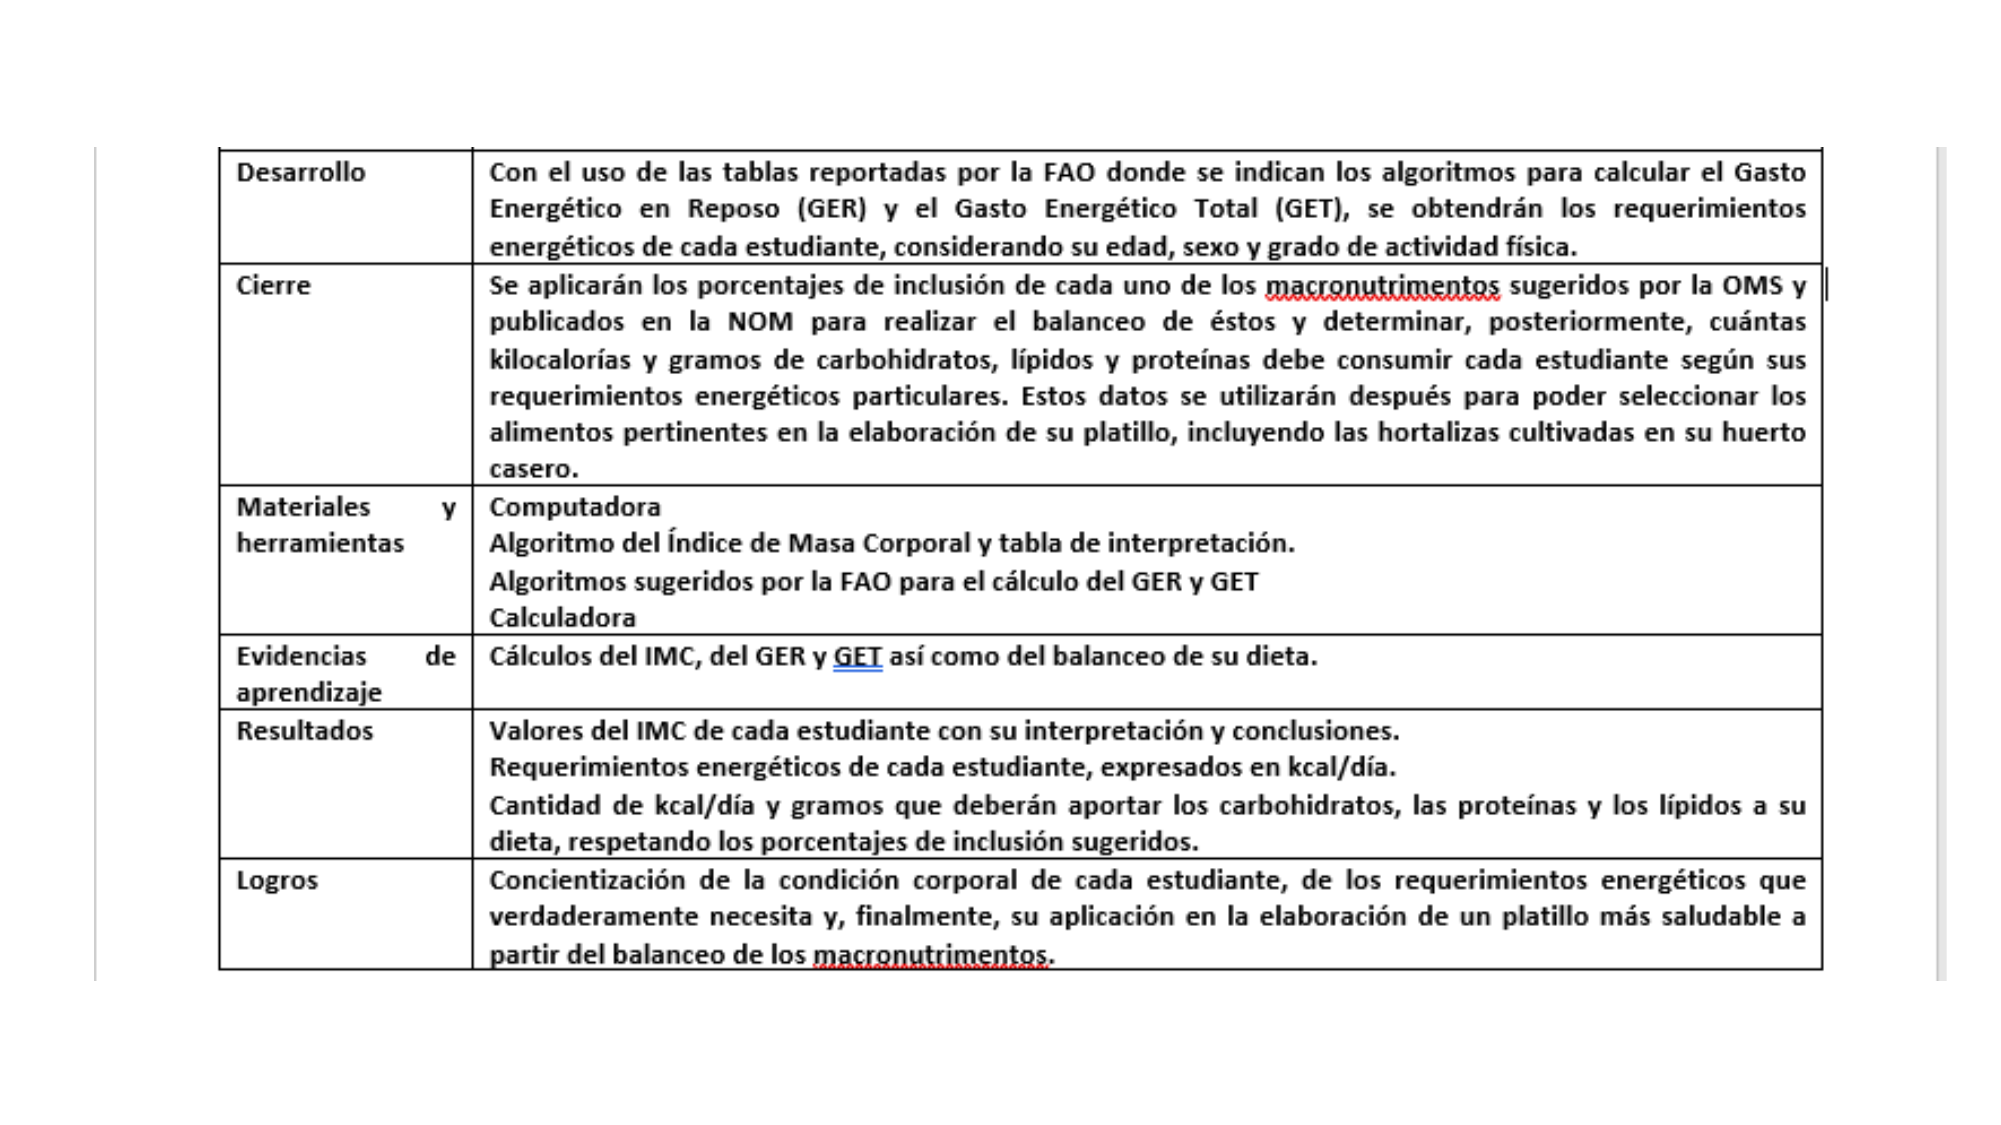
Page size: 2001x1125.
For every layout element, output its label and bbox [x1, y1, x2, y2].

picture [93, 147, 1947, 981]
